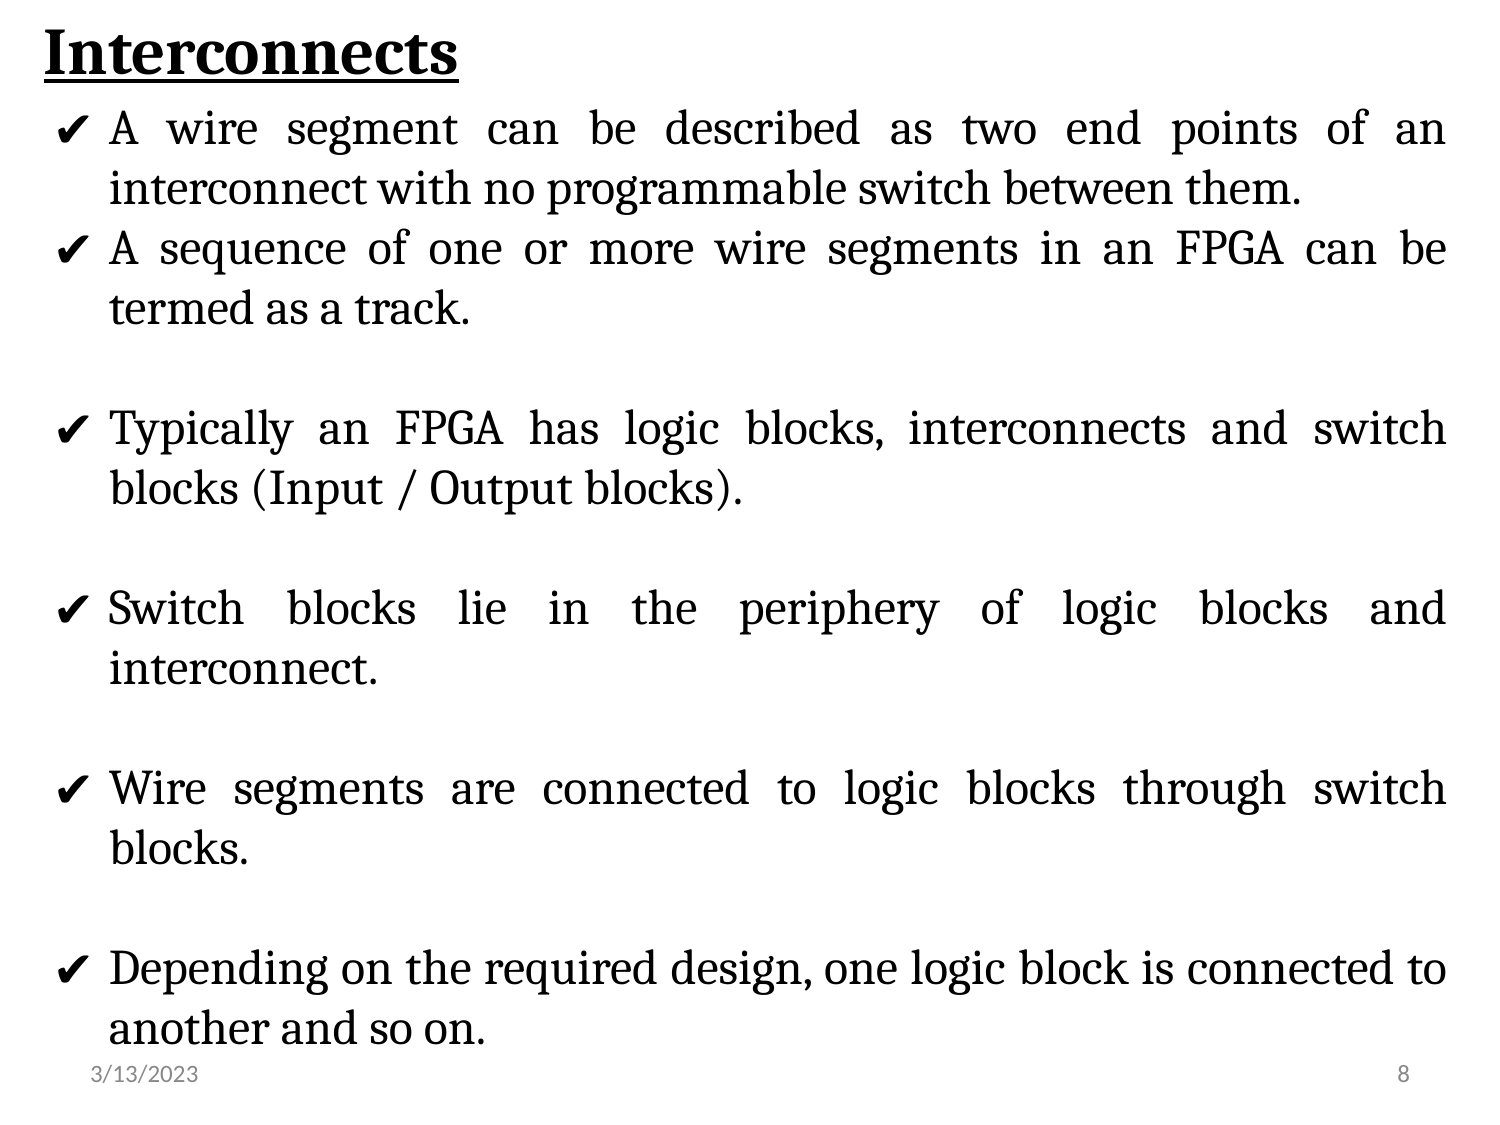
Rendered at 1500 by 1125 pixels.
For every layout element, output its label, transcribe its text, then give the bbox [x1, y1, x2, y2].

text_box A wire segment can be described as two end points of an interconnect with no programmable switch between them. A sequence of one or more wire segments in an FPGA can be termed as a track. Typically an FPGA has logic blocks, interconnects and switch blocks (Input / Output blocks). Switch blocks lie in the periphery of logic blocks and interconnect. Wire segments are connected to logic blocks through switch blocks. Depending on the required design, one logic block is connected to another and so on. [37, 87, 1463, 1103]
subtitle Interconnects [29, 0, 1500, 1100]
